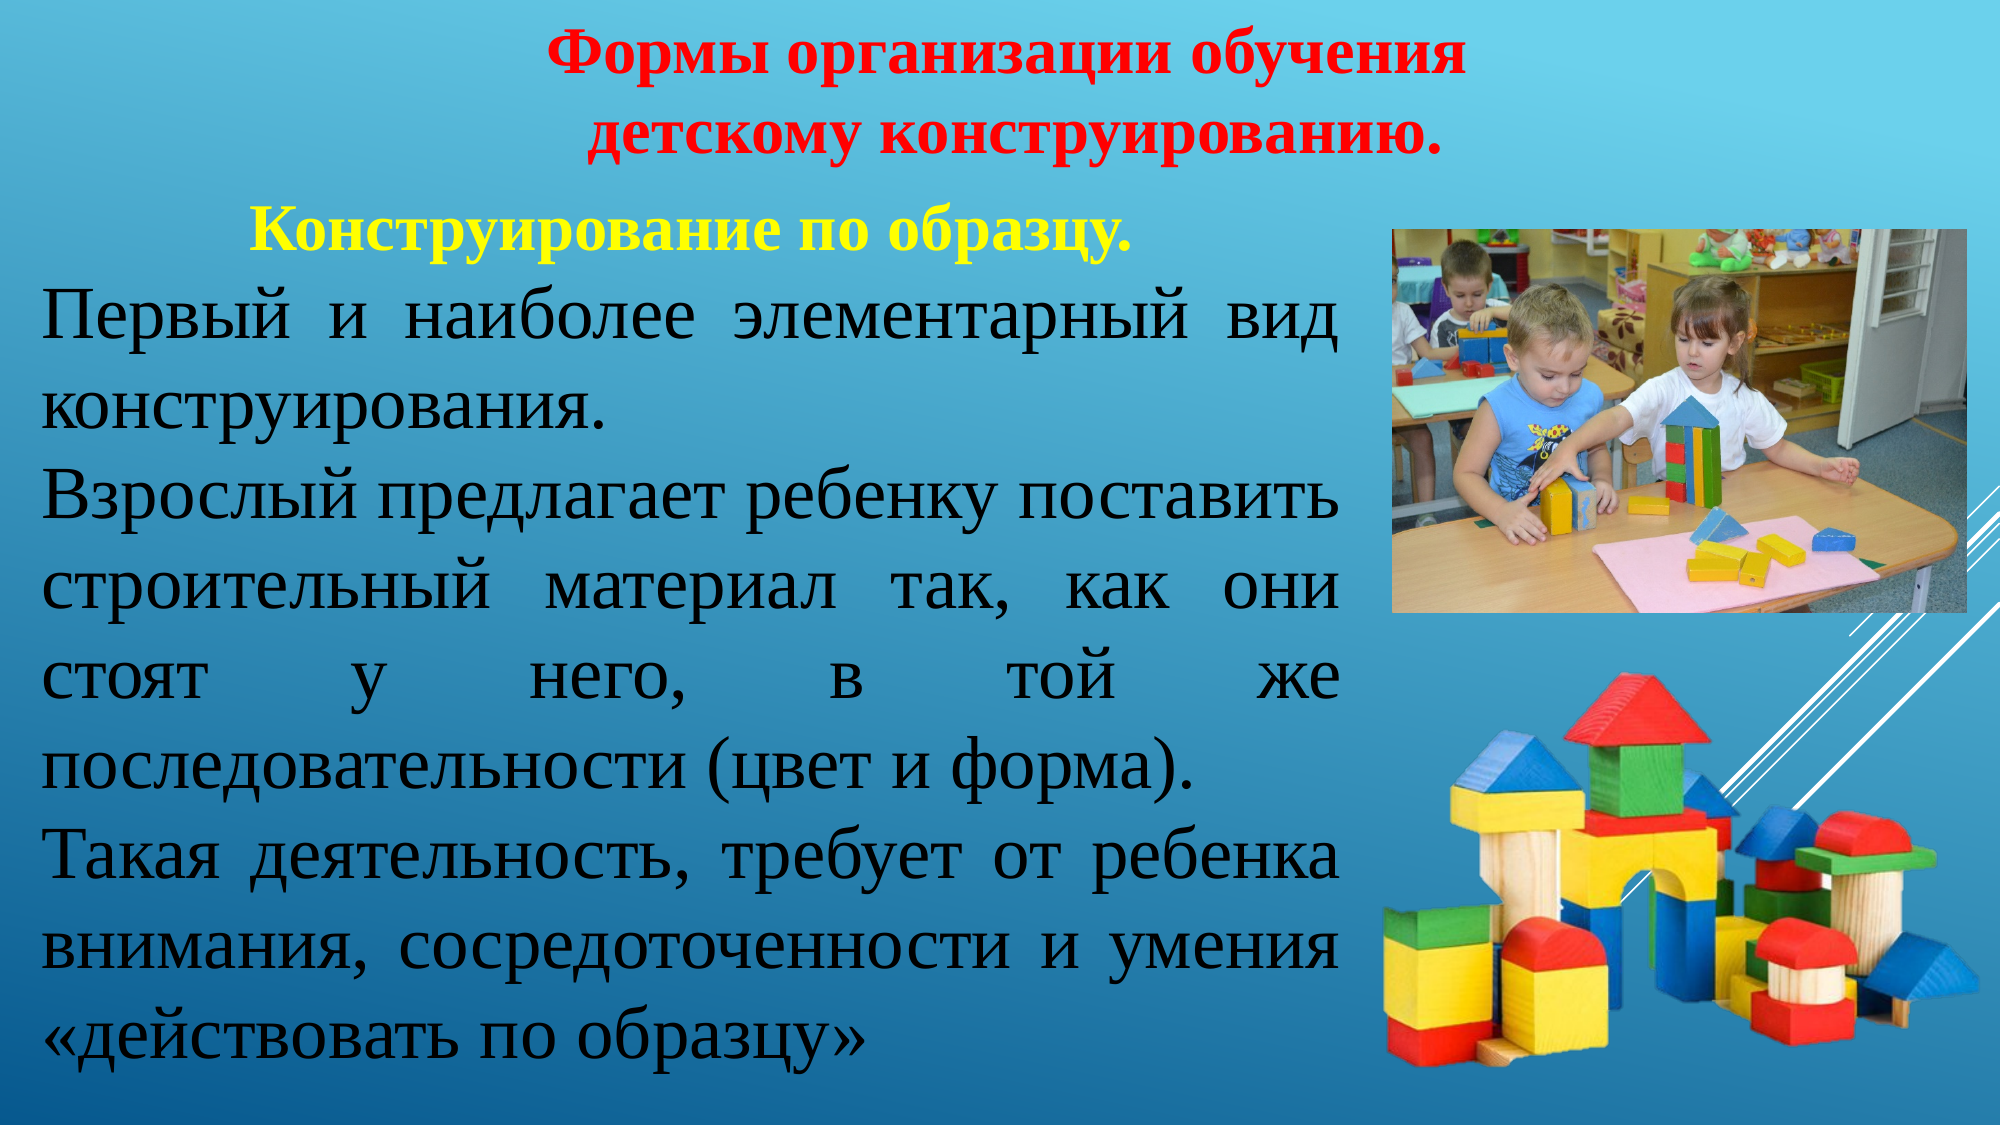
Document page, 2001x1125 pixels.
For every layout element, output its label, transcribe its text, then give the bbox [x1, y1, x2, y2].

picture [1356, 665, 1998, 1086]
picture [1391, 229, 1967, 613]
text_box Формы организации обучения детскому конструированию. [531, 0, 1501, 175]
text_box Конструирование по образцу. Первый и наиболее элементарный вид конструирования. Взрослый предлагает ребенку поставить строительный материал так, как они стоят у него, в той же последовательности (цвет и форма). Такая деятельность, требует от ребенка внимания, сосредоточенности и умения «действовать по образцу» [26, 176, 1358, 1082]
